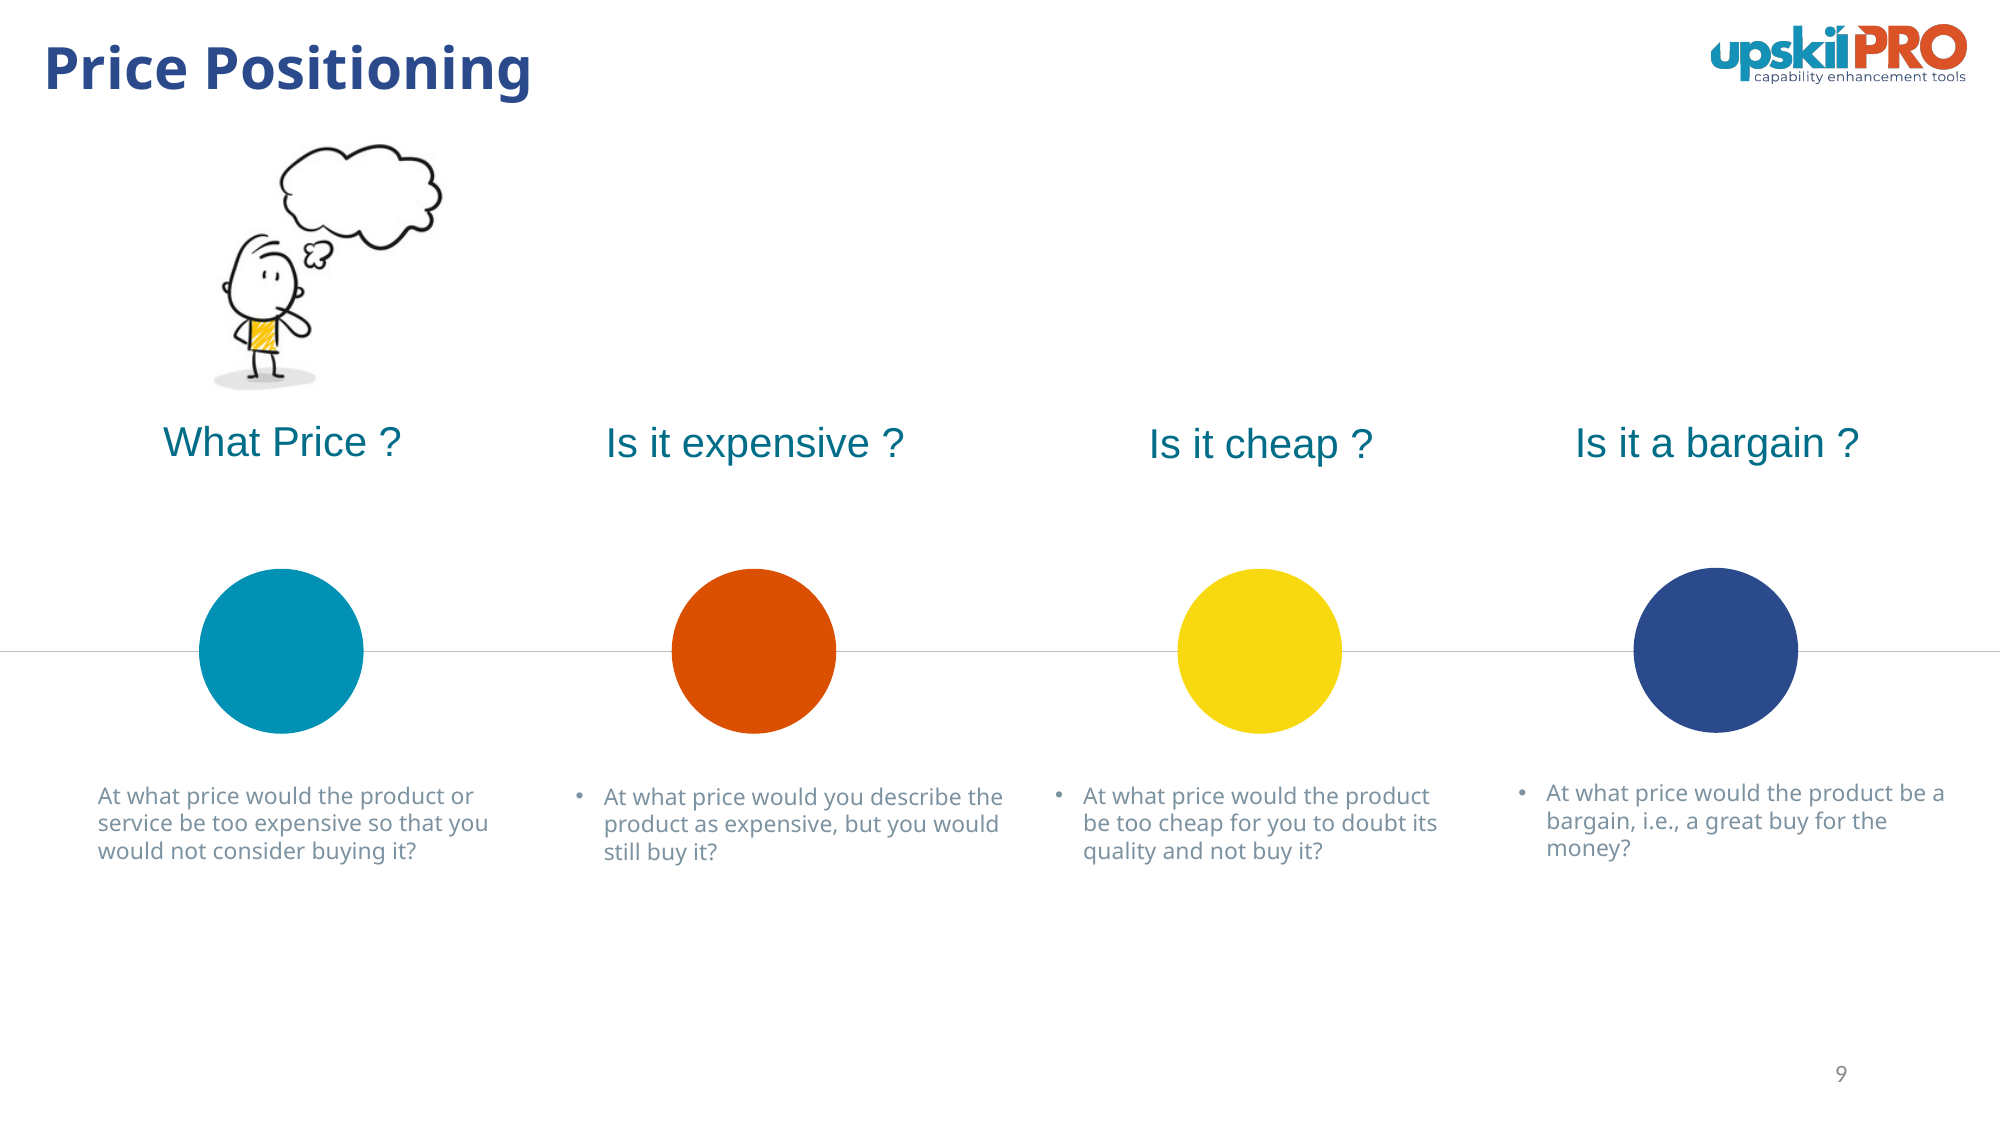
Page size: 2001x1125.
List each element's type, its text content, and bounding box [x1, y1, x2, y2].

text_box [671, 568, 837, 651]
text_box [671, 652, 837, 734]
text_box [1633, 567, 1799, 651]
slide_number 9 [1412, 1042, 1863, 1103]
text_box Is it cheap ? [1084, 409, 1439, 475]
text_box [1177, 652, 1343, 734]
text_box [199, 652, 364, 734]
text_box [1633, 652, 1799, 733]
text_box What Price ? [105, 407, 460, 473]
text_box Price Positioning [28, 24, 1608, 139]
text_box Is it a bargain ? [1540, 408, 1895, 474]
text_box Is it expensive ? [578, 408, 933, 474]
picture [169, 124, 477, 410]
text_box At what price would the product or service be too expensive so that you would not consider buying it? [83, 774, 521, 872]
text_box At what price would the product be too cheap for you to doubt its quality and not buy it? [1040, 774, 1478, 927]
text_box At what price would the product be a bargain, i.e., a great buy for the money? [1503, 771, 1981, 869]
text_box [1177, 568, 1343, 651]
text_box [199, 568, 364, 651]
picture [1711, 24, 1967, 85]
text_box At what price would you describe the product as expensive, but you would still buy it? [560, 774, 1023, 900]
